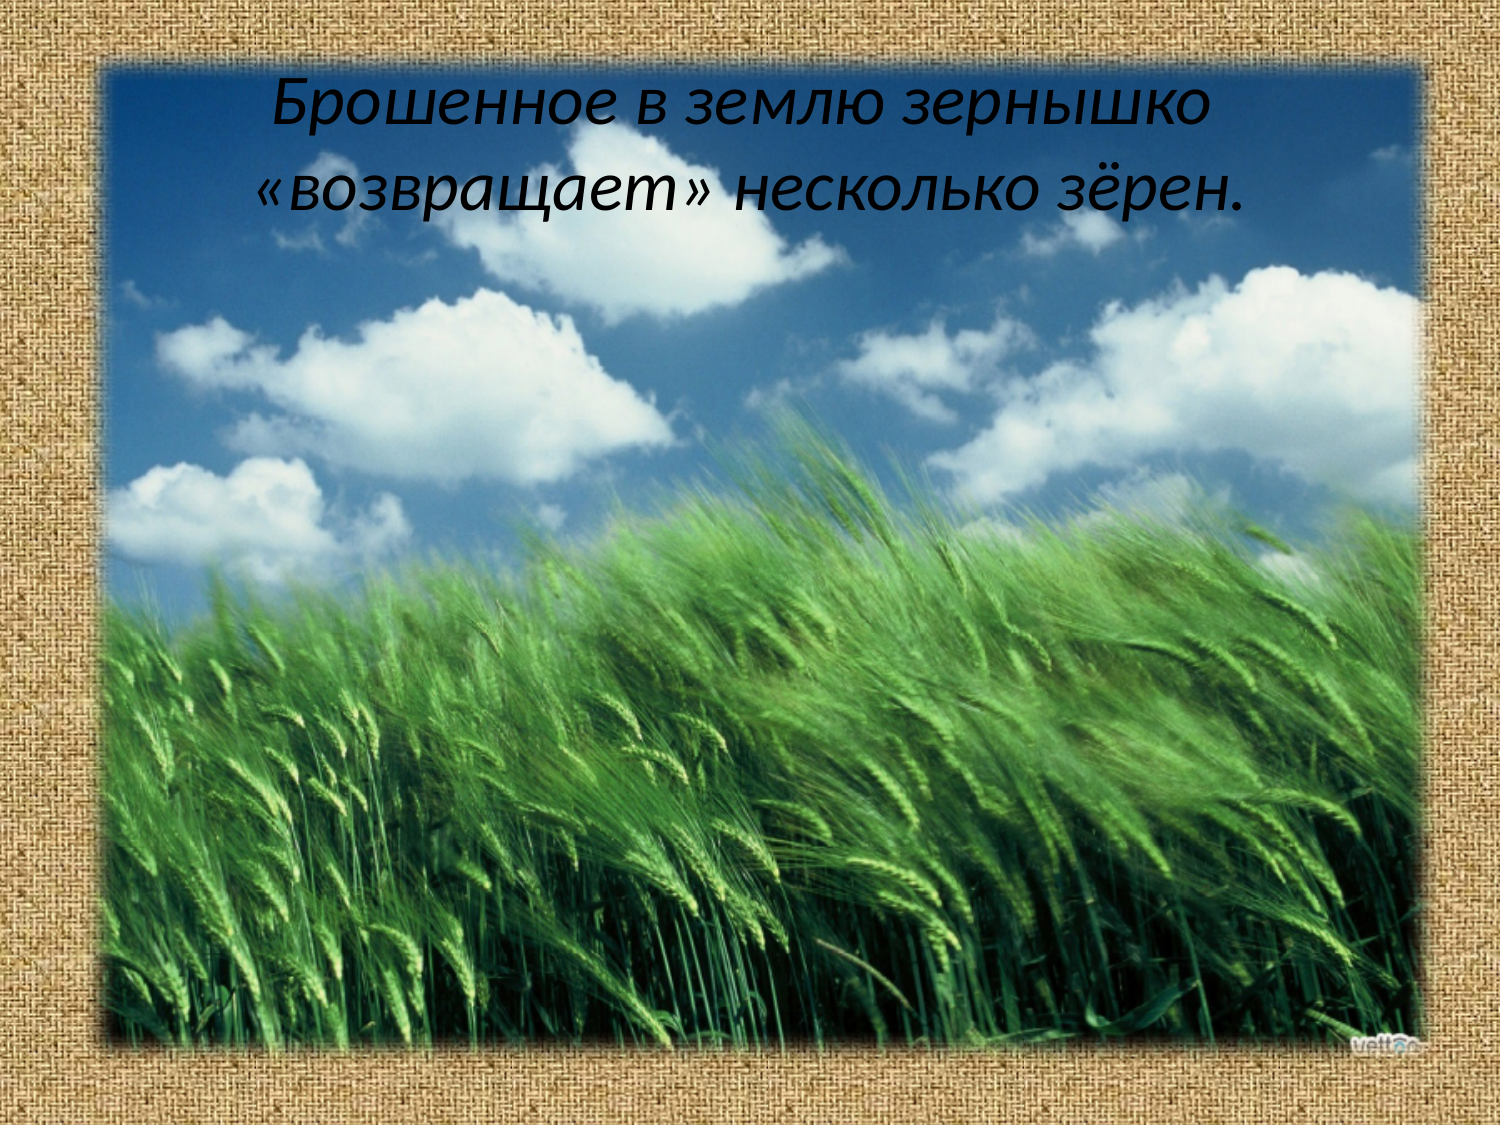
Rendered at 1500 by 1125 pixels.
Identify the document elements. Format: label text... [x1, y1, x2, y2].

title Брошенное в землю зернышко «возвращает» несколько зёрен. [75, 45, 86, 233]
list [81, 46, 1442, 1067]
picture [0, 0, 1500, 1125]
